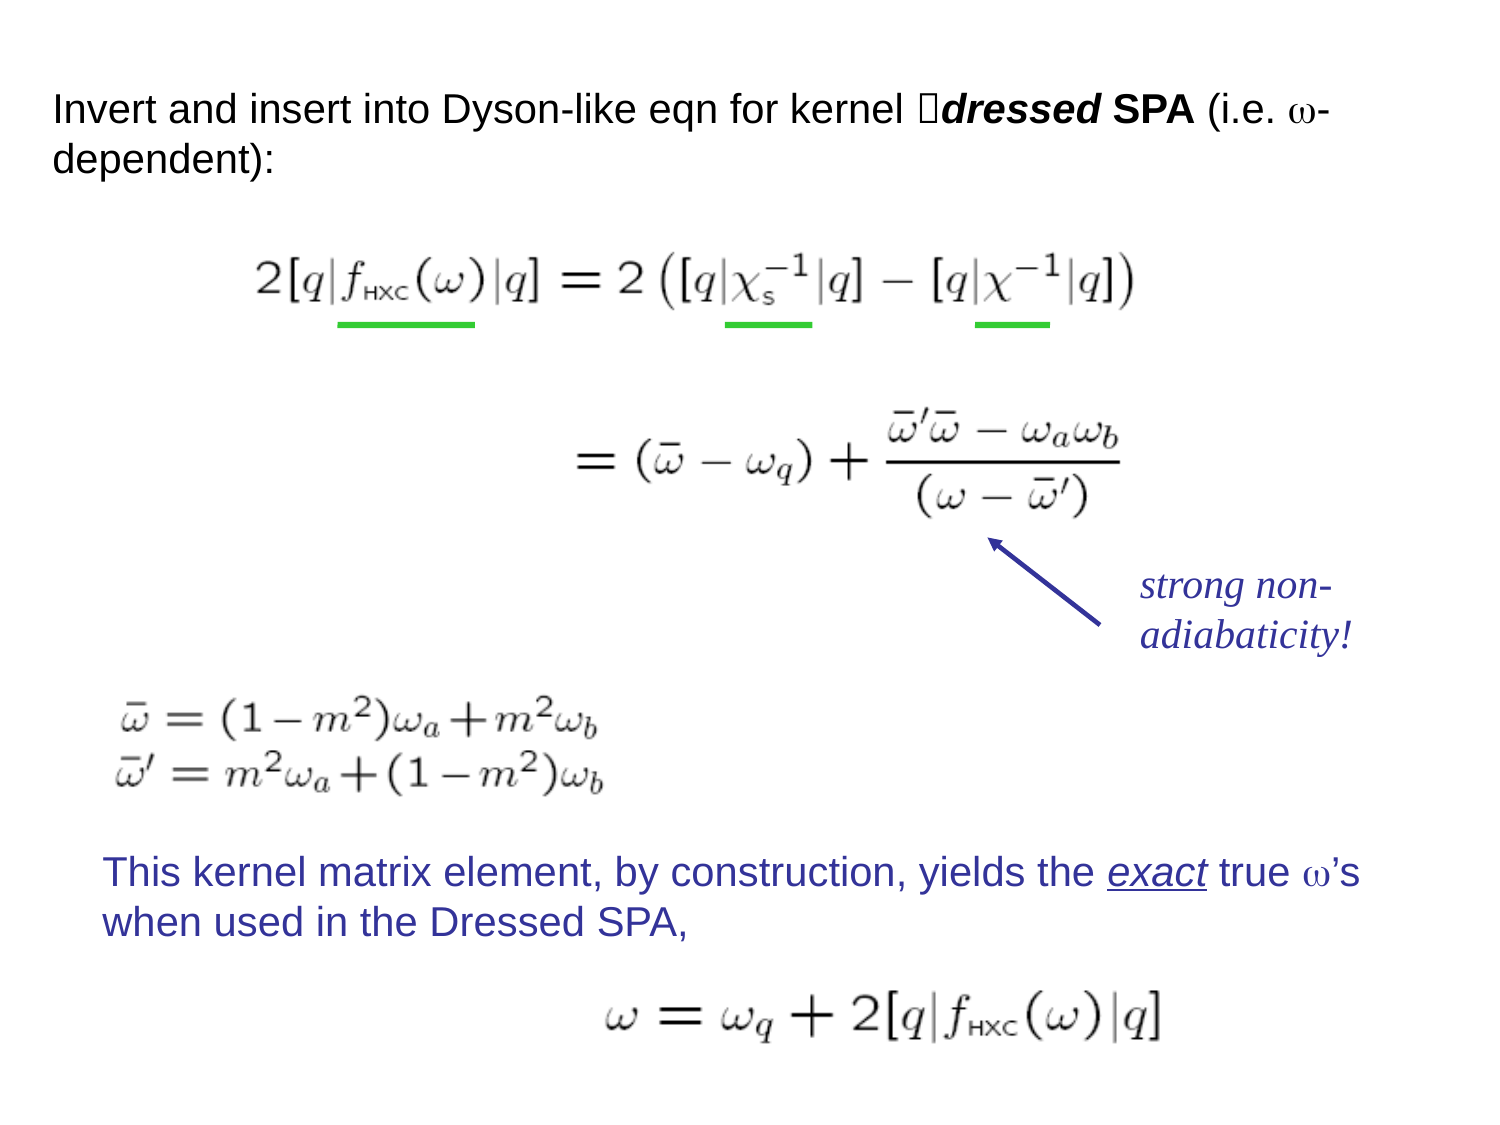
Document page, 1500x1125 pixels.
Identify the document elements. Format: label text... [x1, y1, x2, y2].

picture [99, 749, 623, 806]
picture [99, 687, 615, 745]
text_box strong non-adiabaticity! [1124, 549, 1425, 665]
text_box [987, 538, 1101, 626]
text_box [237, 249, 1163, 326]
text_box This kernel matrix element, by construction, yields the exact true w’s when used in the Dressed SPA, [87, 837, 1438, 953]
picture [549, 399, 1151, 530]
picture [587, 974, 1184, 1051]
text_box Invert and insert into Dyson-like eqn for kernel dressed SPA (i.e. w-dependent): [37, 74, 1456, 190]
